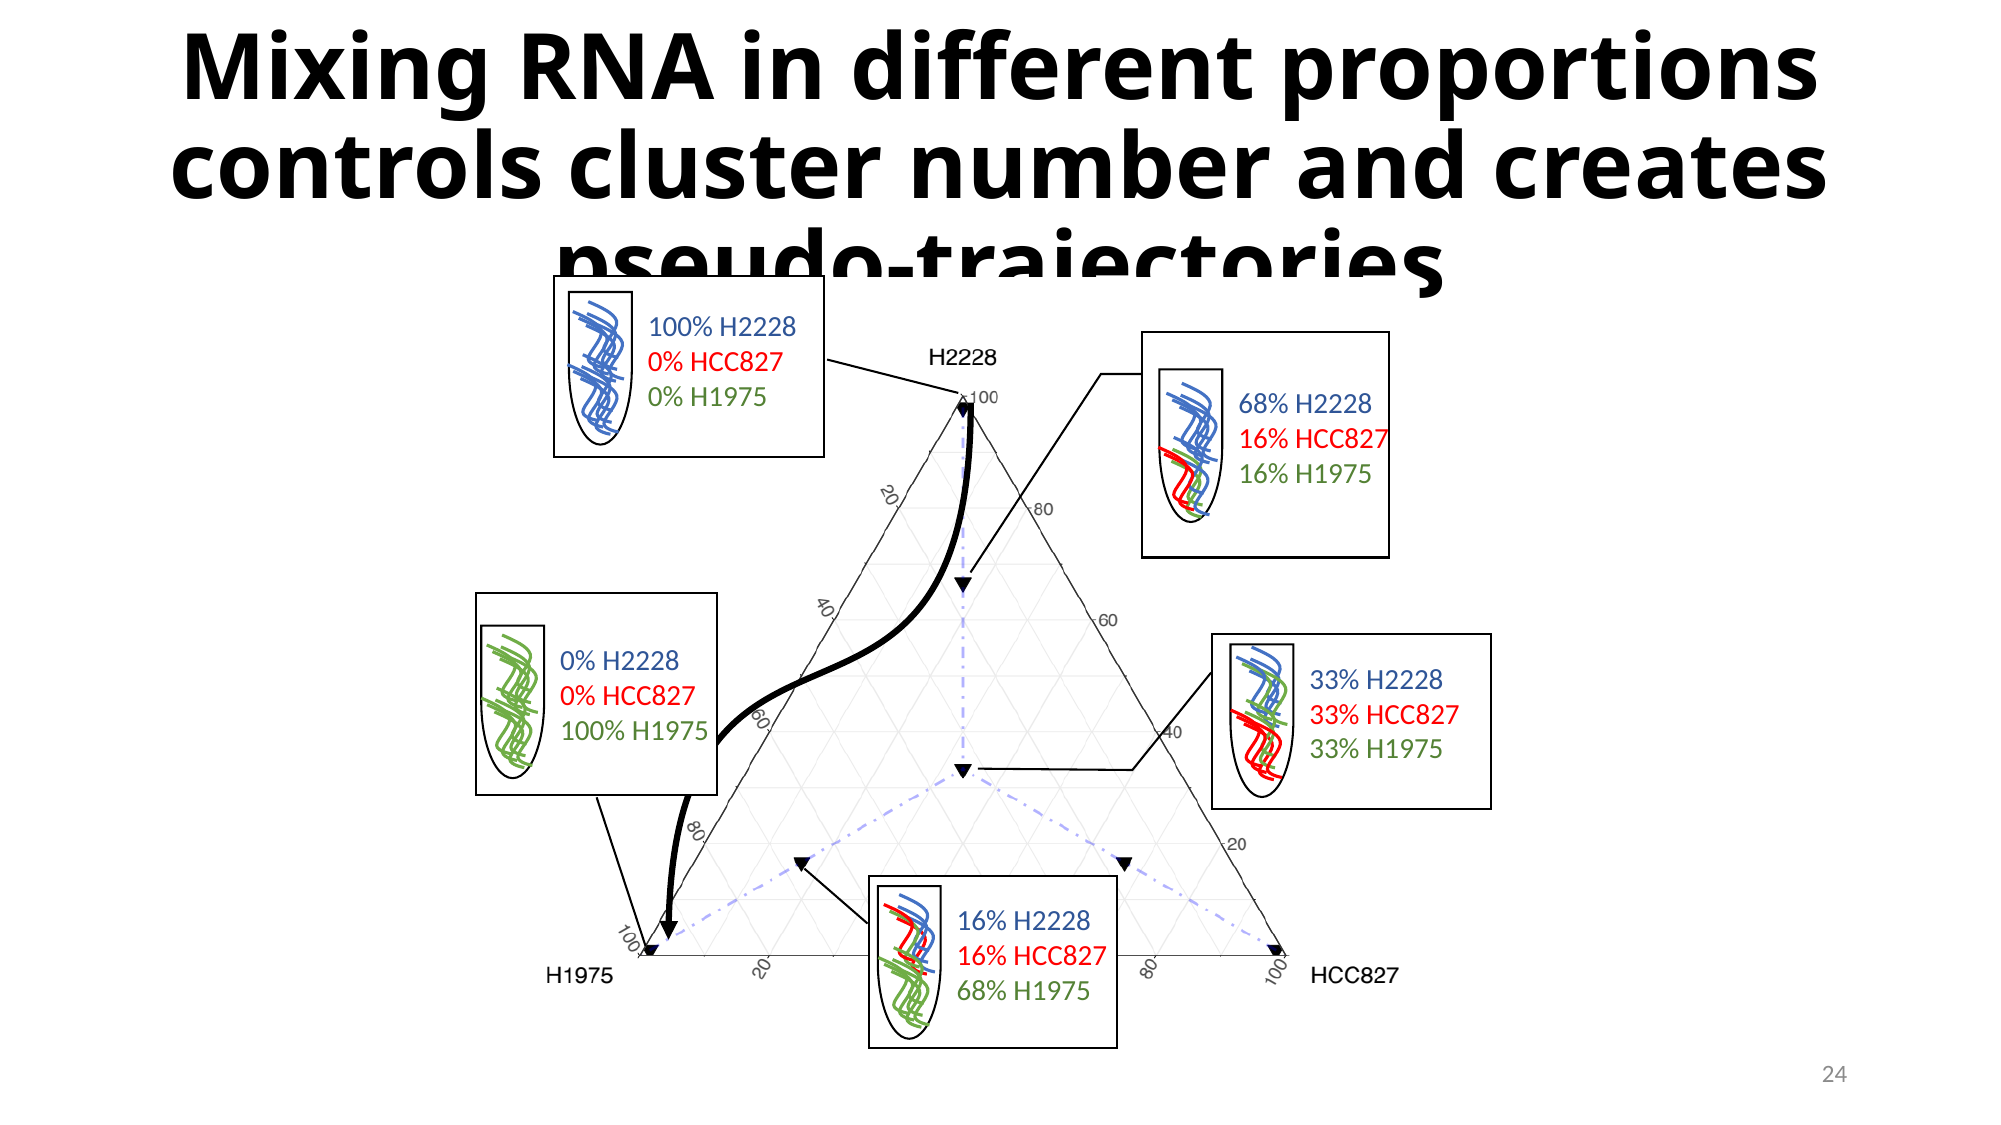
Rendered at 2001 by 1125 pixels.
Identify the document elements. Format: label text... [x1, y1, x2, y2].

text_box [1142, 331, 1406, 558]
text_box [1211, 633, 1491, 809]
slide_number 24 [1420, 1042, 1863, 1103]
picture [503, 216, 1420, 1125]
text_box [551, 520, 1089, 823]
title Mixing RNA in different proportions controls cluster number and creates pseudo-trajectories [0, 59, 2000, 278]
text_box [553, 374, 638, 415]
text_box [869, 875, 1124, 1048]
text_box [559, 321, 644, 362]
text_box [476, 592, 726, 795]
